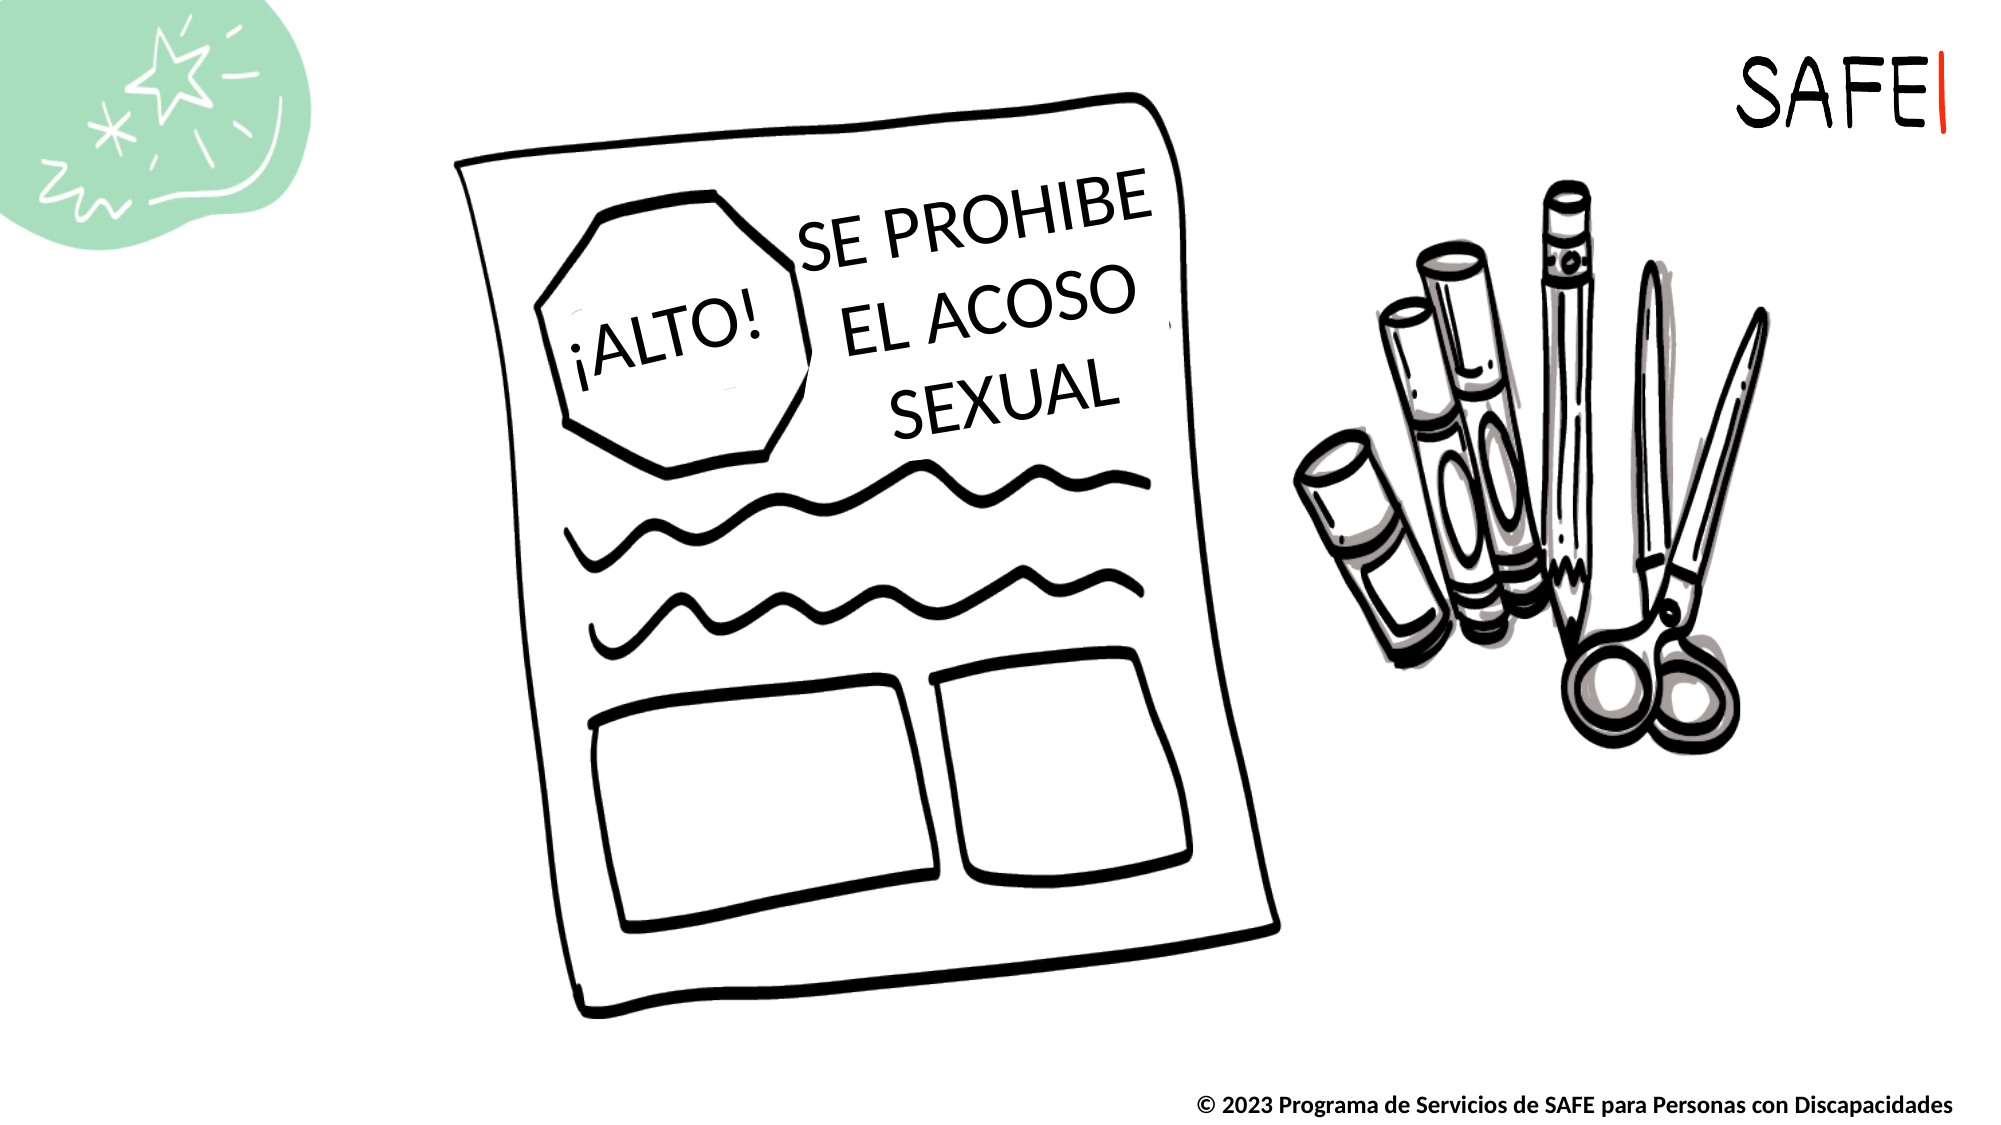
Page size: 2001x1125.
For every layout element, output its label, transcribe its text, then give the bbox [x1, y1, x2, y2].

picture [0, 0, 1953, 1125]
text_box © 2023 Programa de Servicios de SAFE para Personas con Discapacidades [1868, 1081, 1970, 1125]
